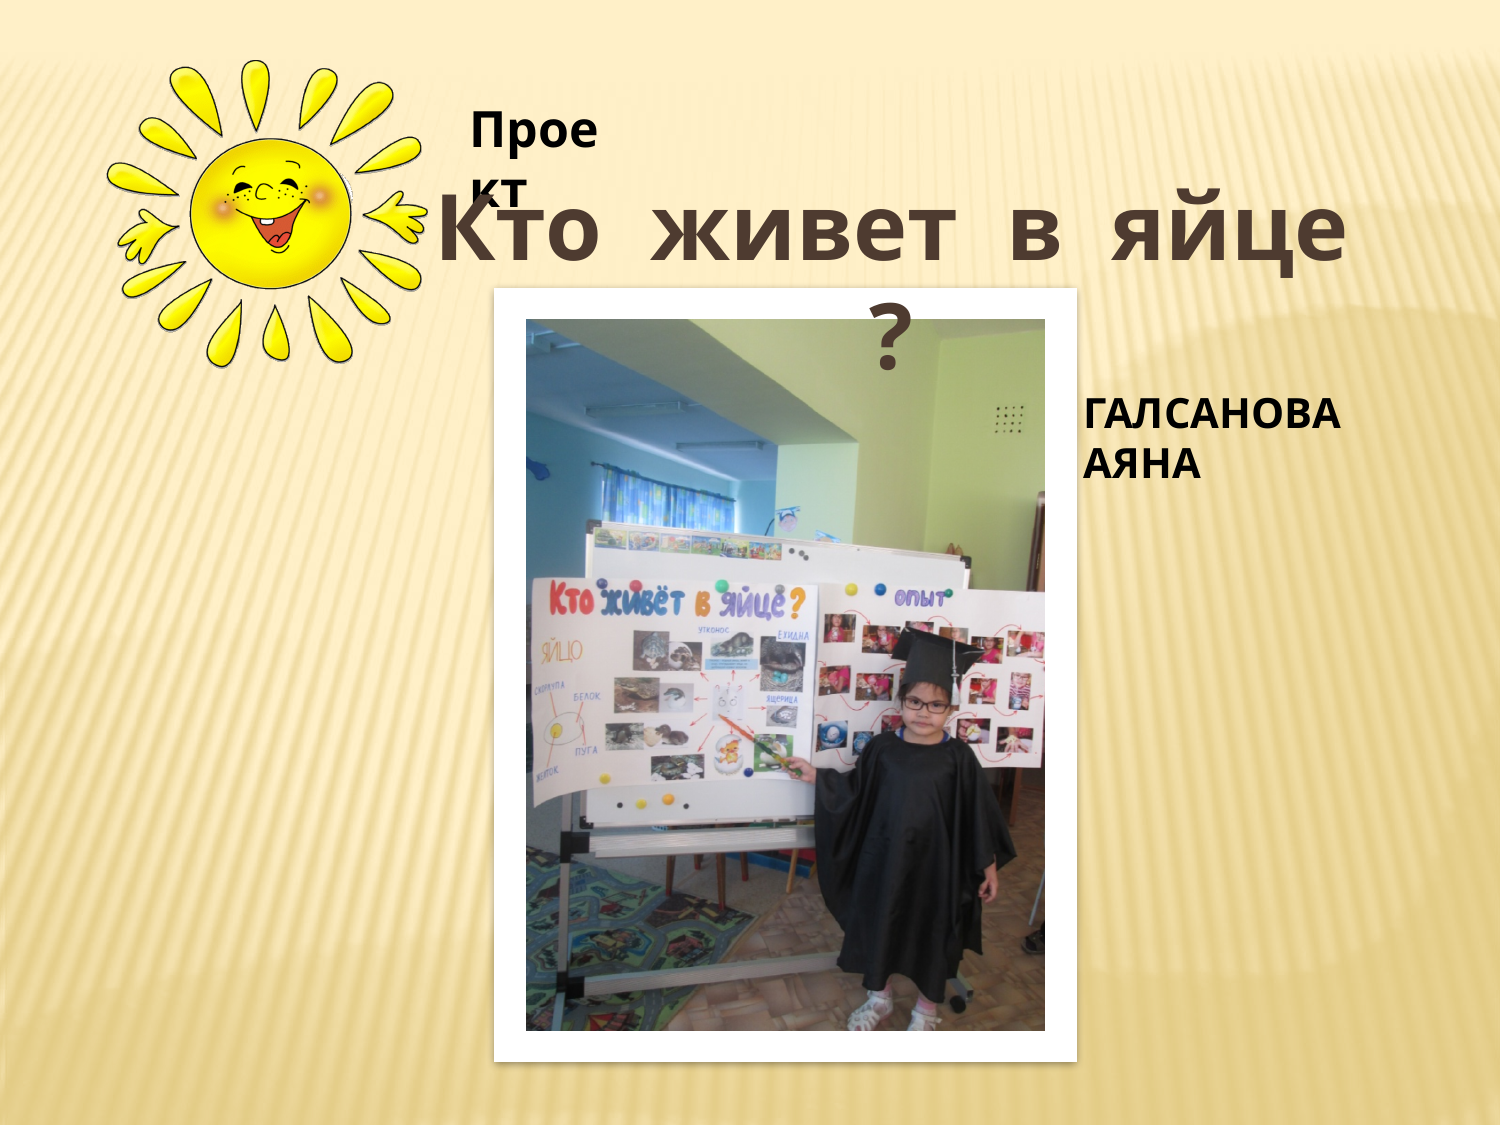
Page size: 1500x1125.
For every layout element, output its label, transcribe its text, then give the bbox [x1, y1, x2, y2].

text_box ГАЛСАНОВА АЯНА [1082, 379, 1436, 495]
picture [526, 945, 1045, 1030]
text_box Проект [454, 89, 644, 160]
text_box Кто живет в яйце ? [407, 160, 1376, 396]
picture [429, 396, 1142, 936]
picture [100, 54, 444, 374]
